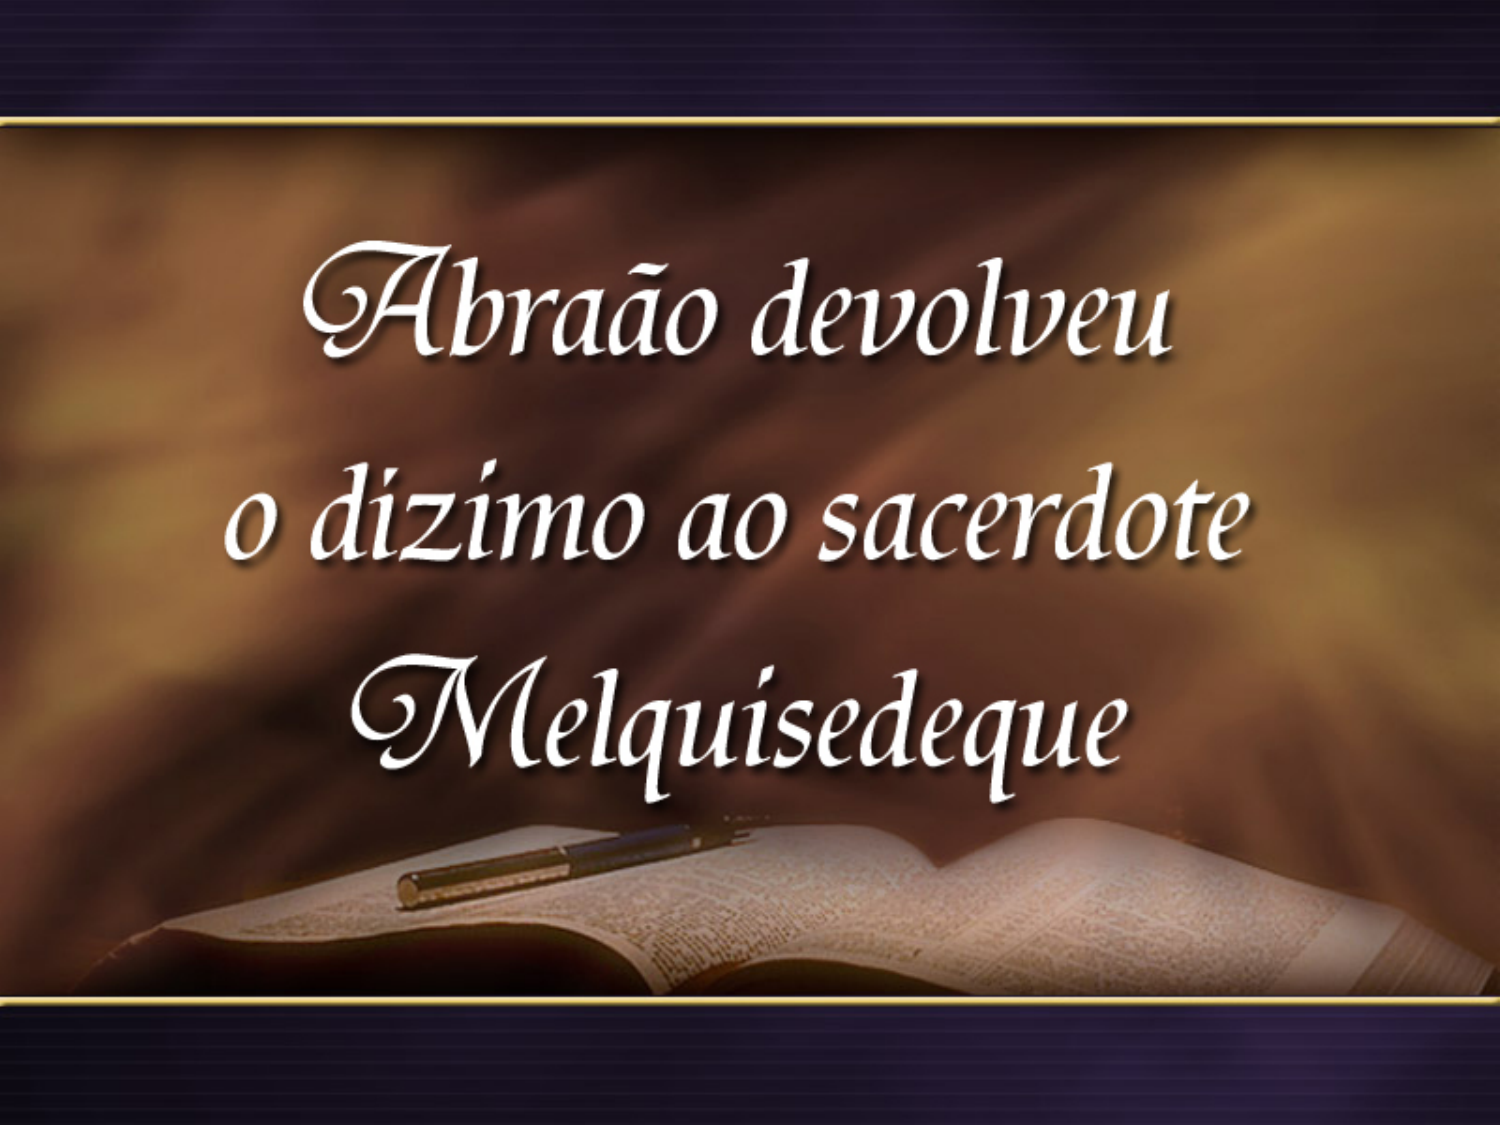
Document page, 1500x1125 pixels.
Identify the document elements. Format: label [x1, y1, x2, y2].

list [0, 0, 1500, 1125]
